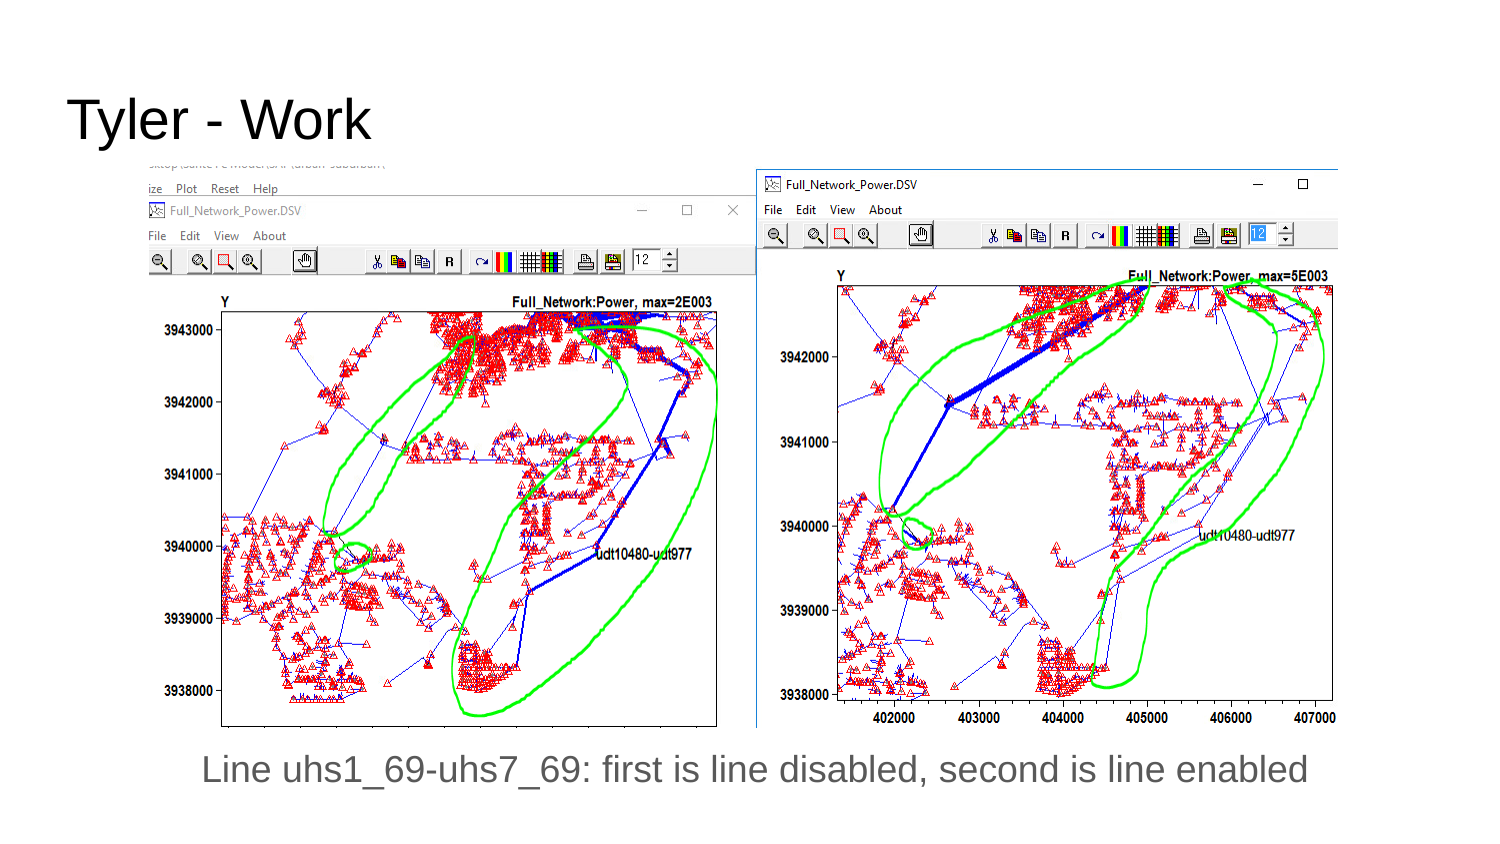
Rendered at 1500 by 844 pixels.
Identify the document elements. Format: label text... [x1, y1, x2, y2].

picture [149, 166, 1338, 728]
title Tyler - Work [51, 72, 1449, 167]
list Line uhs1_69-uhs7_69: first is line disabled, second is line enabled [56, 727, 1454, 816]
